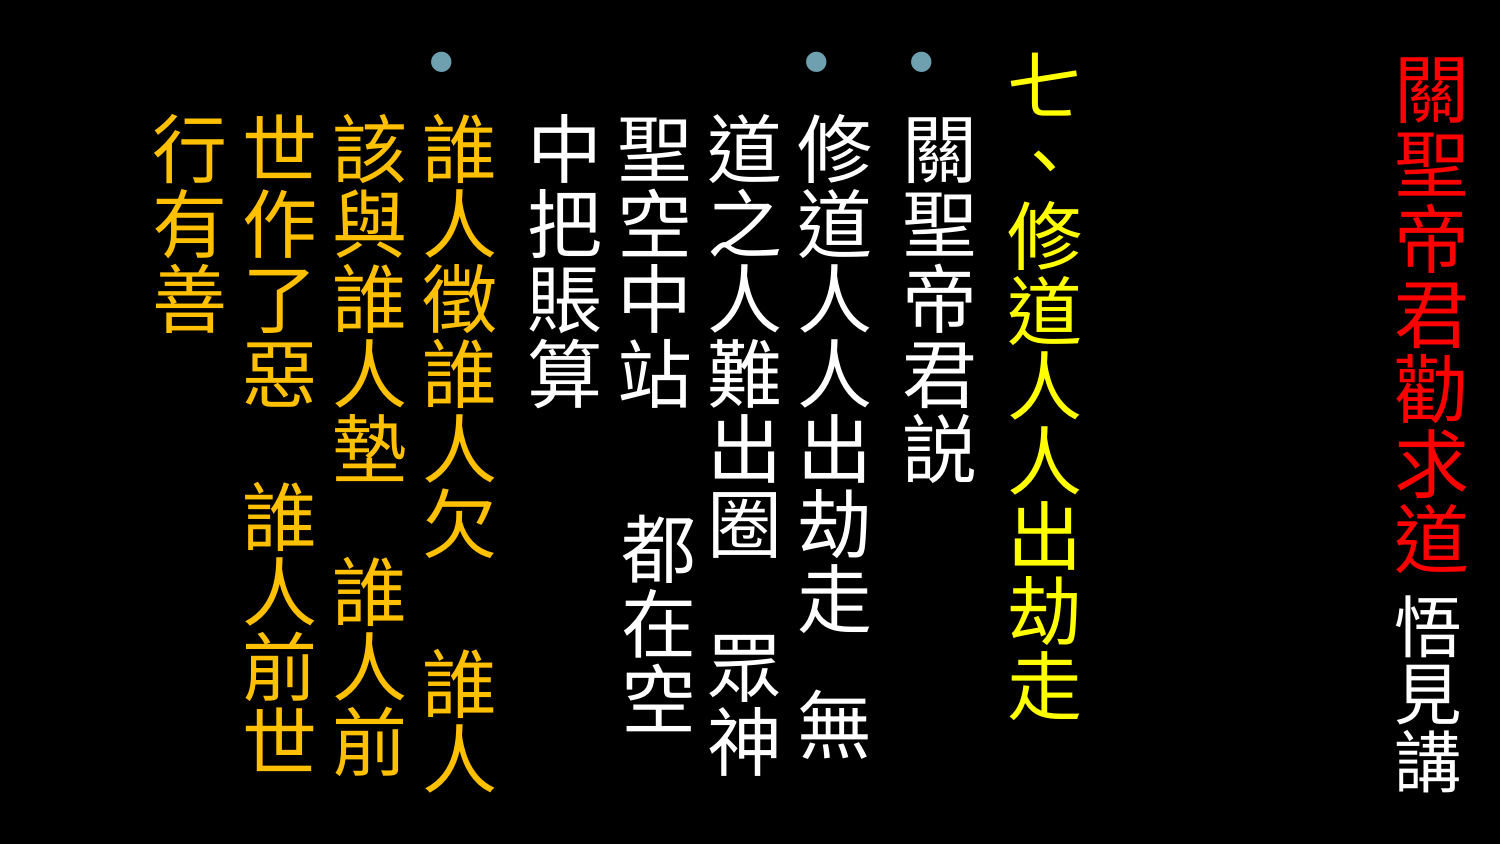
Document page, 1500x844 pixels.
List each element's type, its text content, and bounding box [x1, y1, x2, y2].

list 七、修道人人出劫走 關聖帝君説 修道人人出劫走 無道之人難出圈 眾神聖空中站 都在空中把賬算 誰人徵誰人欠 誰人該與誰人墊 誰人前世作了惡 誰人前世行有善 [29, 27, 1365, 820]
title 關聖帝君勸求道 悟見講 [1376, 27, 1483, 820]
